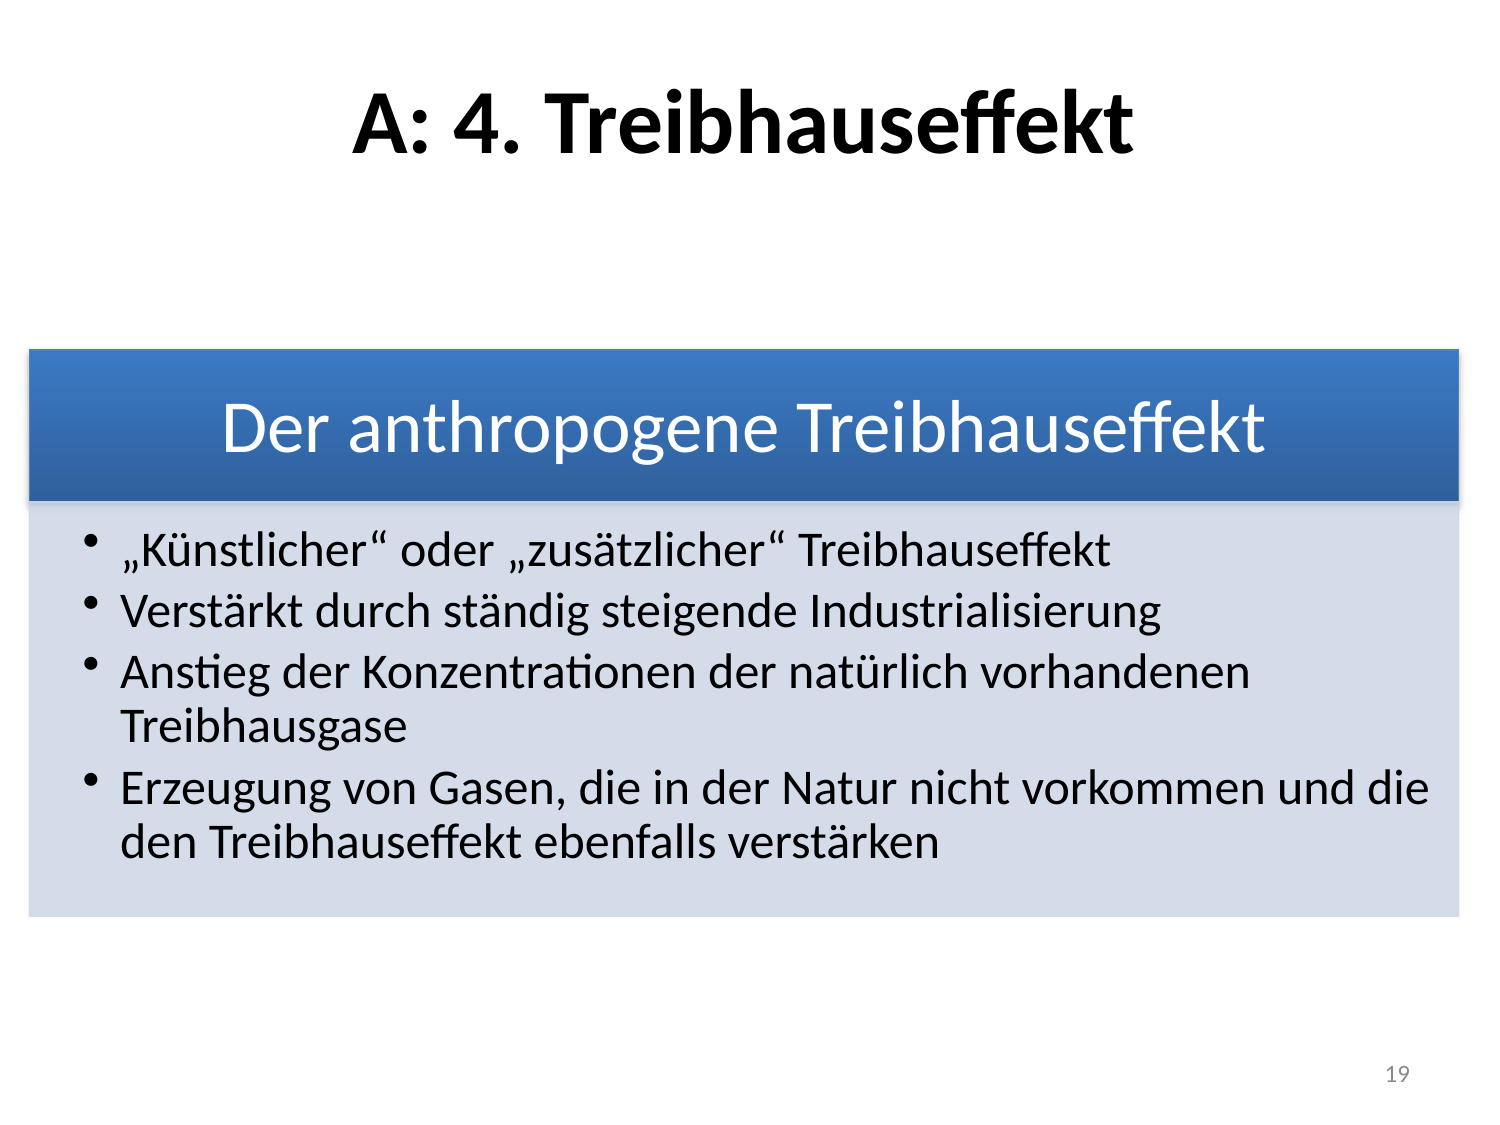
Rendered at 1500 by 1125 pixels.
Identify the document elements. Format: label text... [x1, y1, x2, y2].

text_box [29, 349, 1459, 922]
text_box A: 4. Treibhauseffekt [29, 54, 1459, 180]
slide_number 19 [1074, 1042, 1425, 1103]
